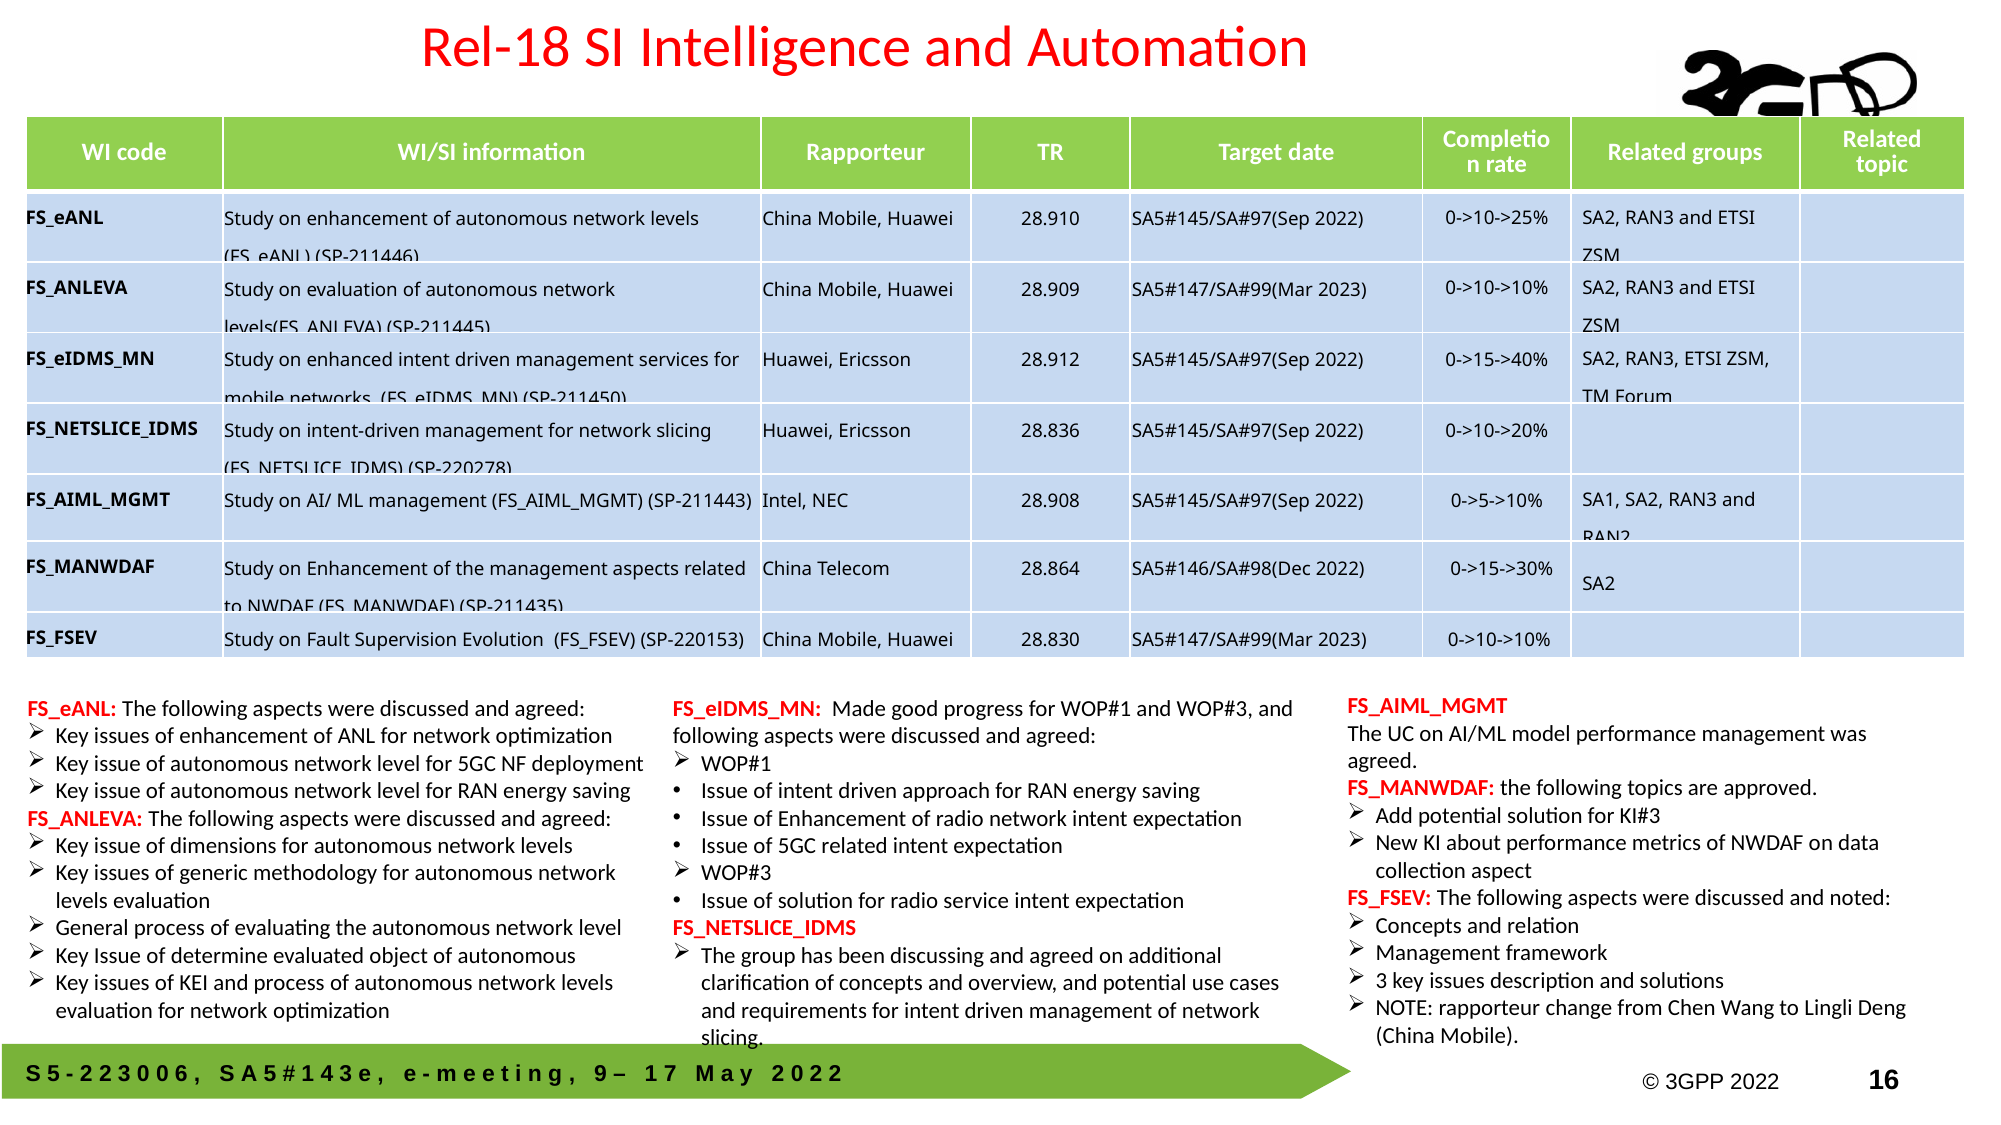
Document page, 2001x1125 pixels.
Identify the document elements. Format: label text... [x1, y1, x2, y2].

table_cell FS_FSEV [27, 613, 222, 657]
table_cell Study on Enhancement of the management aspects related to NWDAF (FS_MANWDAF) (SP-211435) [224, 542, 760, 611]
table_cell [1801, 263, 1964, 332]
text_box Rel-18 SI Intelligence and Automation [33, 0, 1697, 116]
table_cell SA1, SA2, RAN3 and RAN2 [1572, 475, 1799, 540]
table_cell China Mobile, Huawei [762, 194, 970, 261]
table_cell SA2, RAN3 and ETSI ZSM [1572, 194, 1799, 261]
table_cell 0->15->40% [1423, 333, 1570, 402]
table_cell Huawei, Ericsson [762, 404, 970, 473]
table_cell SA5#145/SA#97(Sep 2022) [1131, 194, 1422, 261]
table_cell SA2, RAN3 and ETSI ZSM [1572, 263, 1799, 332]
table_cell SA5#145/SA#97(Sep 2022) [1131, 404, 1422, 473]
table_cell FS_ANLEVA [27, 263, 222, 332]
table_cell Study on intent-driven management for network slicing (FS_NETSLICE_IDMS) (SP-220278) [224, 404, 760, 473]
table_cell [1801, 333, 1964, 402]
table_cell 28.836 [972, 404, 1129, 473]
table_cell SA2 [1572, 542, 1799, 611]
table_cell FS_NETSLICE_IDMS [27, 404, 222, 473]
table_cell [1572, 404, 1799, 473]
picture [1697, 50, 1917, 116]
table_cell 0->5->10% [1423, 475, 1570, 540]
table_cell 28.864 [972, 542, 1129, 611]
table_cell 28.830 [972, 613, 1129, 657]
table_cell Study on evaluation of autonomous network levels(FS_ANLEVA) (SP-211445) [224, 263, 760, 332]
table_cell 0->10->20% [1423, 404, 1570, 473]
table_cell Study on enhancement of autonomous network levels (FS_eANL) (SP-211446) [224, 194, 760, 261]
table_cell SA5#146/SA#98(Dec 2022) [1131, 542, 1422, 611]
table_cell Study on enhanced intent driven management services for mobile networks (FS_eIDMS_MN) (SP-211450) [224, 333, 760, 402]
table_cell 28.910 [972, 194, 1129, 261]
table_cell China Mobile, Huawei [762, 613, 970, 657]
table_cell 0->10->10% [1423, 613, 1570, 657]
table_cell [1572, 613, 1799, 657]
table_cell FS_eANL [27, 194, 222, 261]
text_box FS_AIML_MGMT The UC on AI/ML model performance management was agreed. FS_MANWDAF: the following topics are approved. Add potential solution for KI#3 New KI about performance metrics of NWDAF on data collection aspect FS_FSEV: The following aspects were discussed and noted: Concepts and relation Management framework 3 key issues description and solutions NOTE: rapporteur change from Chen Wang to Lingli Deng (China Mobile). [1332, 683, 1942, 1055]
table_header Related topic [1801, 117, 1964, 189]
table_cell Intel, NEC [762, 475, 970, 540]
table_cell SA5#147/SA#99(Mar 2023) [1131, 263, 1422, 332]
table_header TR [972, 117, 1129, 189]
table_cell [1801, 542, 1964, 611]
table_header WI code [27, 117, 222, 189]
table_cell 0->15->30% [1423, 542, 1570, 611]
table_cell FS_MANWDAF [27, 542, 222, 611]
table_header WI/SI information [224, 117, 760, 189]
table_cell 28.909 [972, 263, 1129, 332]
table_header Completion rate [1423, 117, 1570, 189]
table_cell 0->10->10% [1423, 263, 1570, 332]
table_cell 28.908 [972, 475, 1129, 540]
table_cell Study on AI/ ML management (FS_AIML_MGMT) (SP-211443) [224, 475, 760, 540]
table_cell China Mobile, Huawei [762, 263, 970, 332]
table_cell SA2, RAN3, ETSI ZSM, TM Forum [1572, 333, 1799, 402]
table_header Target date [1131, 117, 1422, 189]
table_cell China Telecom [762, 542, 970, 611]
table_cell SA5#145/SA#97(Sep 2022) [1131, 475, 1422, 540]
table_cell [1801, 404, 1964, 473]
table_header Rapporteur [762, 117, 970, 189]
table_cell [1801, 475, 1964, 540]
table_cell FS_AIML_MGMT [27, 475, 222, 540]
table_cell SA5#145/SA#97(Sep 2022) [1131, 333, 1422, 402]
table_cell SA5#147/SA#99(Mar 2023) [1131, 613, 1422, 657]
table_cell 28.912 [972, 333, 1129, 402]
table_cell FS_eIDMS_MN [27, 333, 222, 402]
table_cell [1801, 613, 1964, 657]
table_cell Study on Fault Supervision Evolution (FS_FSEV) (SP-220153) [224, 613, 760, 657]
table_cell [1801, 194, 1964, 261]
table_cell 0->10->25% [1423, 194, 1570, 261]
table_header Related groups [1572, 117, 1799, 189]
table_cell Huawei, Ericsson [762, 333, 970, 402]
text_box FS_eIDMS_MN: Made good progress for WOP#1 and WOP#3, and following aspects were discussed and agreed: WOP#1 Issue of intent driven approach for RAN energy saving Issue of Enhancement of radio network intent expectation Issue of 5GC related intent expectation WOP#3 Issue of solution for radio service intent expectation FS_NETSLICE_IDMS The group has been discussing and agreed on additional clarification of concepts and overview, and potential use cases and requirements for intent driven management of network slicing. [658, 685, 1310, 1058]
text_box FS_eANL: The following aspects were discussed and agreed: Key issues of enhancement of ANL for network optimization Key issue of autonomous network level for 5GC NF deployment Key issue of autonomous network level for RAN energy saving FS_ANLEVA: The following aspects were discussed and agreed: Key issue of dimensions for autonomous network levels Key issues of generic methodology for autonomous network levels evaluation General process of evaluating the autonomous network level Key Issue of determine evaluated object of autonomous Key issues of KEI and process of autonomous network levels evaluation for network optimization [12, 685, 658, 1031]
